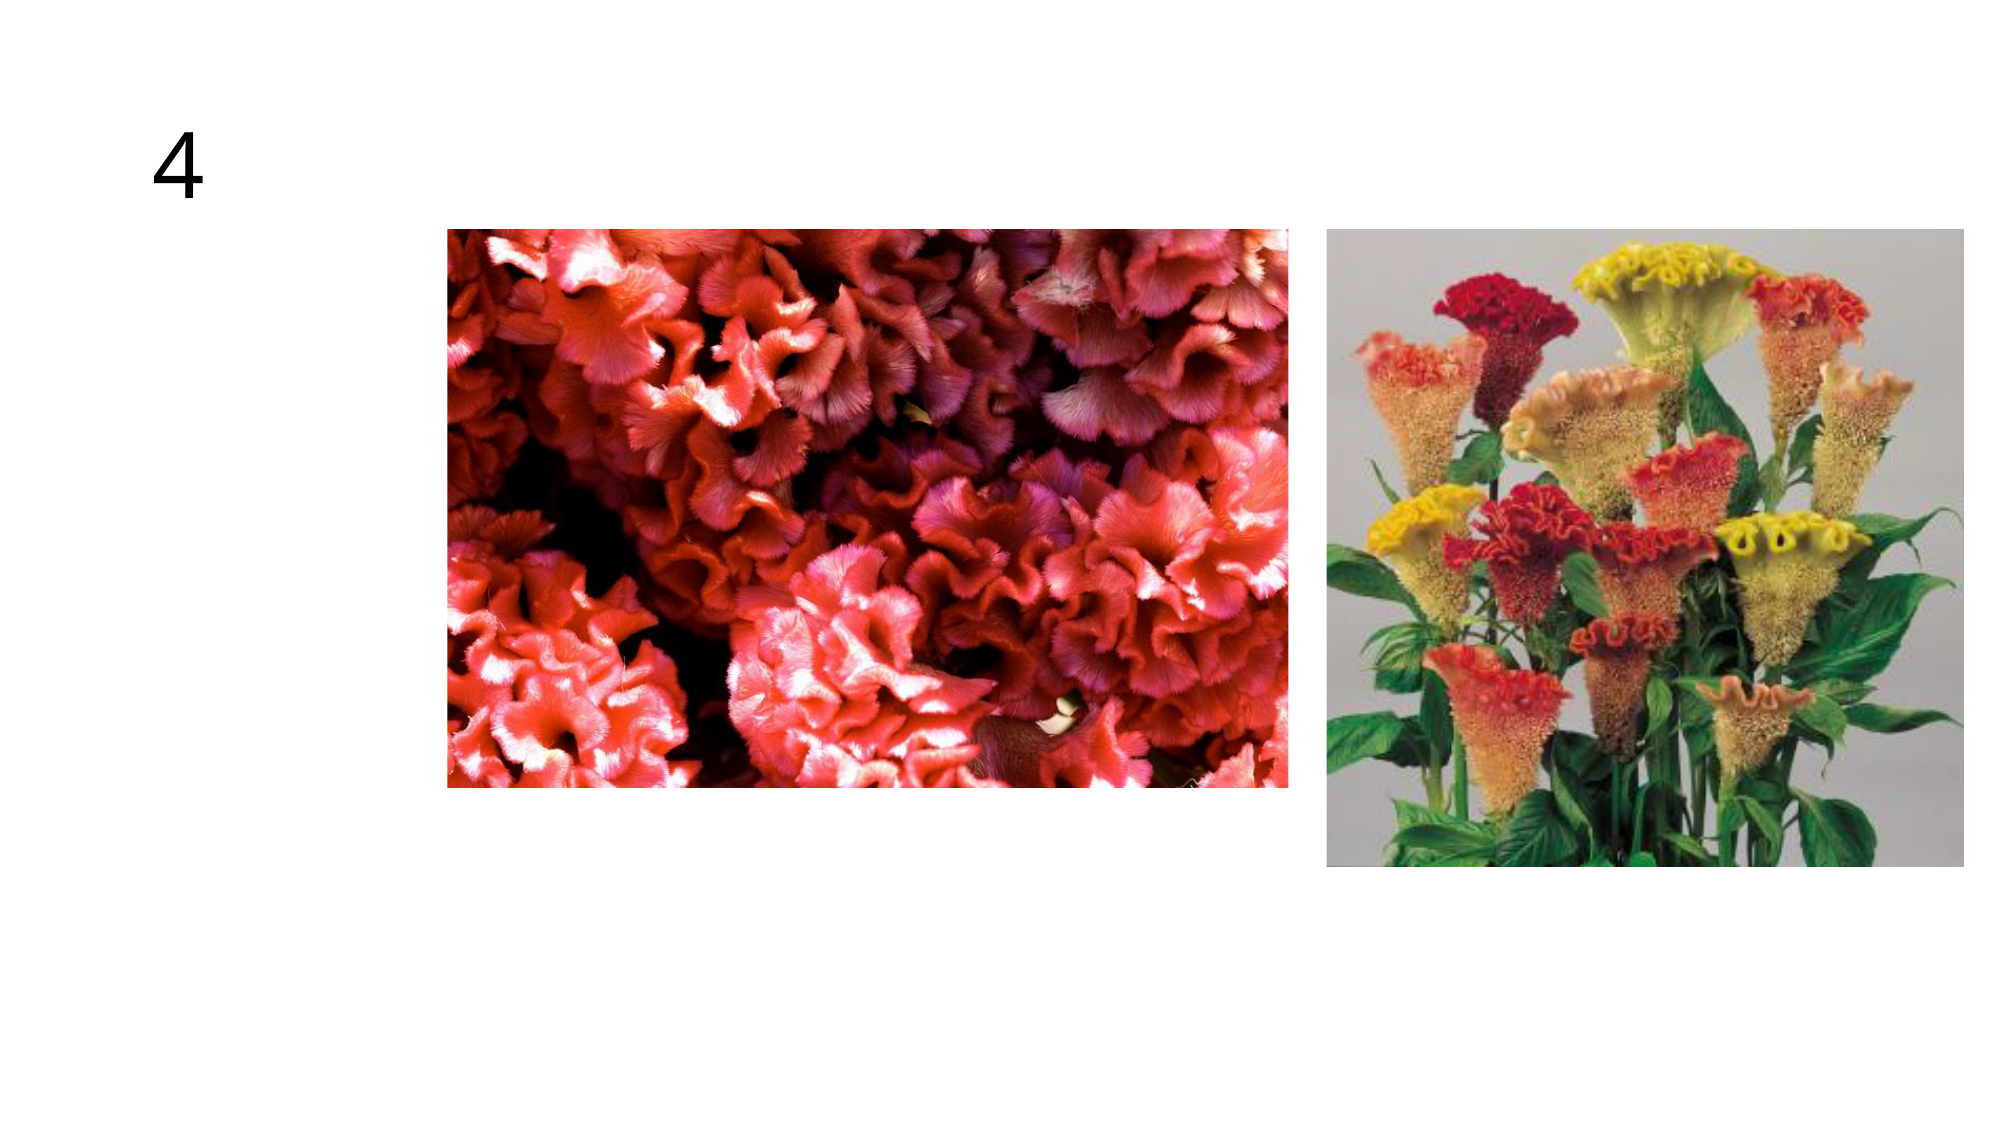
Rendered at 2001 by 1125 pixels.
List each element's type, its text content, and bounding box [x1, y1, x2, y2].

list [447, 229, 1289, 788]
picture [1305, 229, 1964, 877]
title 4 [137, 59, 1863, 278]
